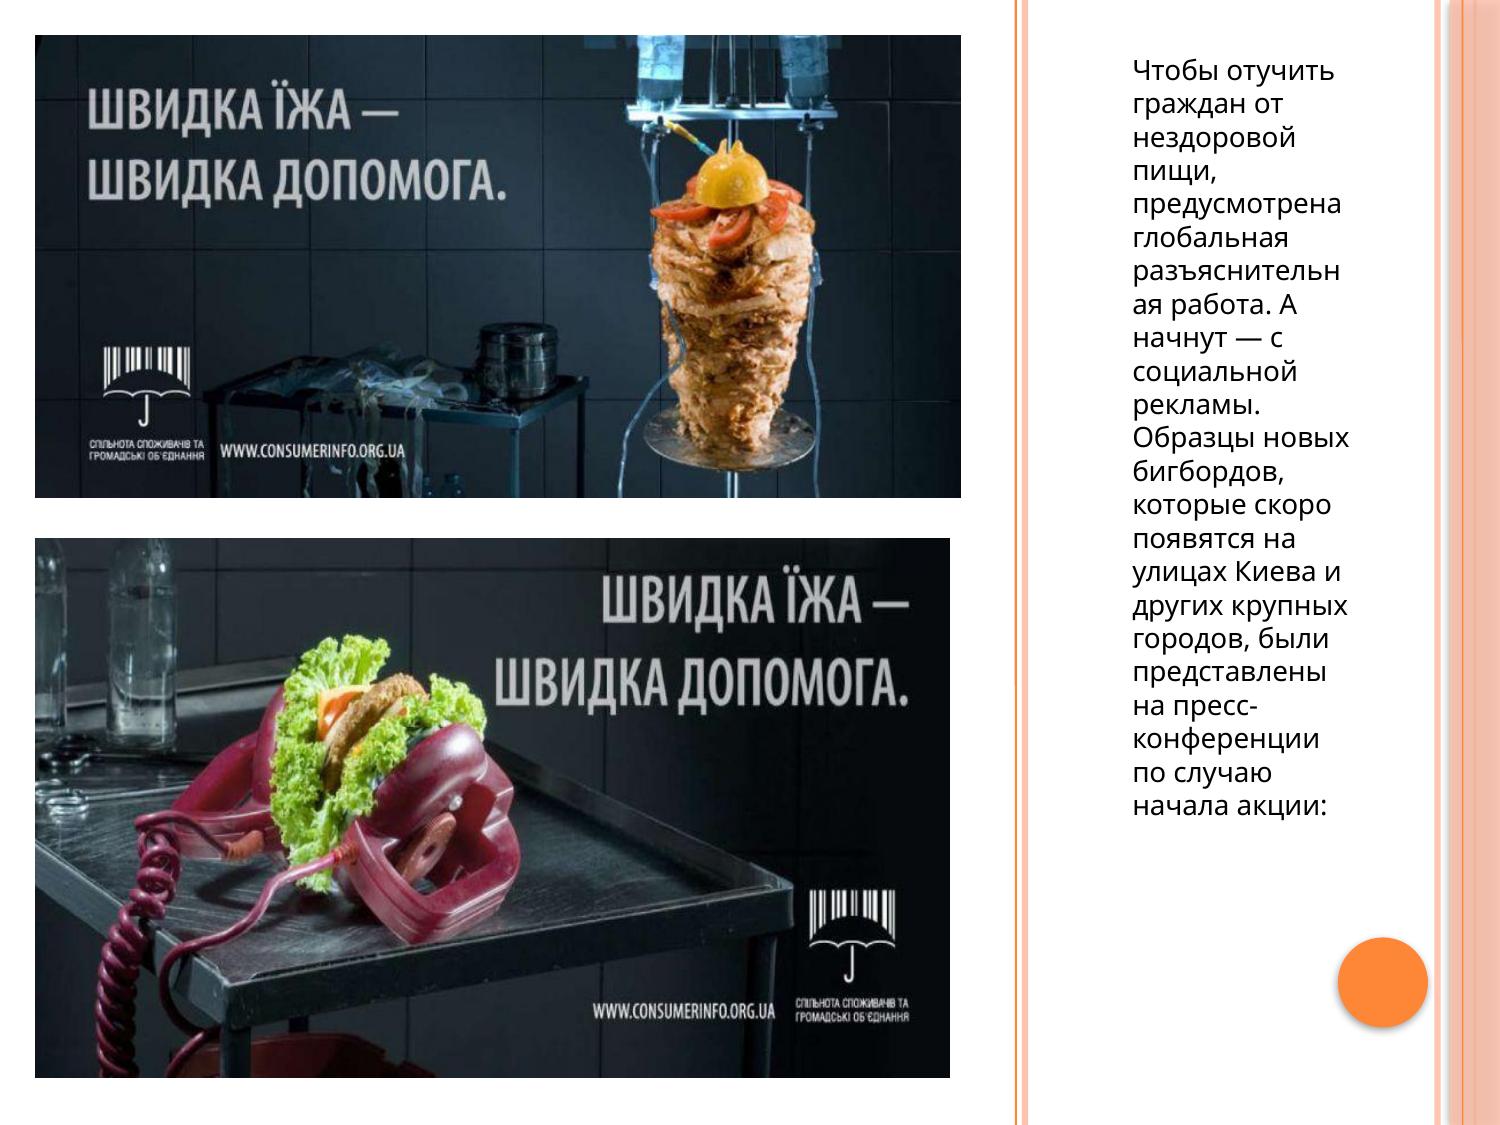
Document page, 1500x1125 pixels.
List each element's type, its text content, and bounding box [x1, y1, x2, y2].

picture [34, 538, 950, 1079]
list Чтобы отучить граждан от нездоровой пищи, предусмотрена глобальная разъяснительная работа. А начнут — с социальной рекламы. Образцы новых бигбордов, которые скоро появятся на улицах Киева и других крупных городов, были представлены на пресс-конференции по случаю начала акции: [1117, 45, 1368, 863]
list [34, 34, 961, 499]
